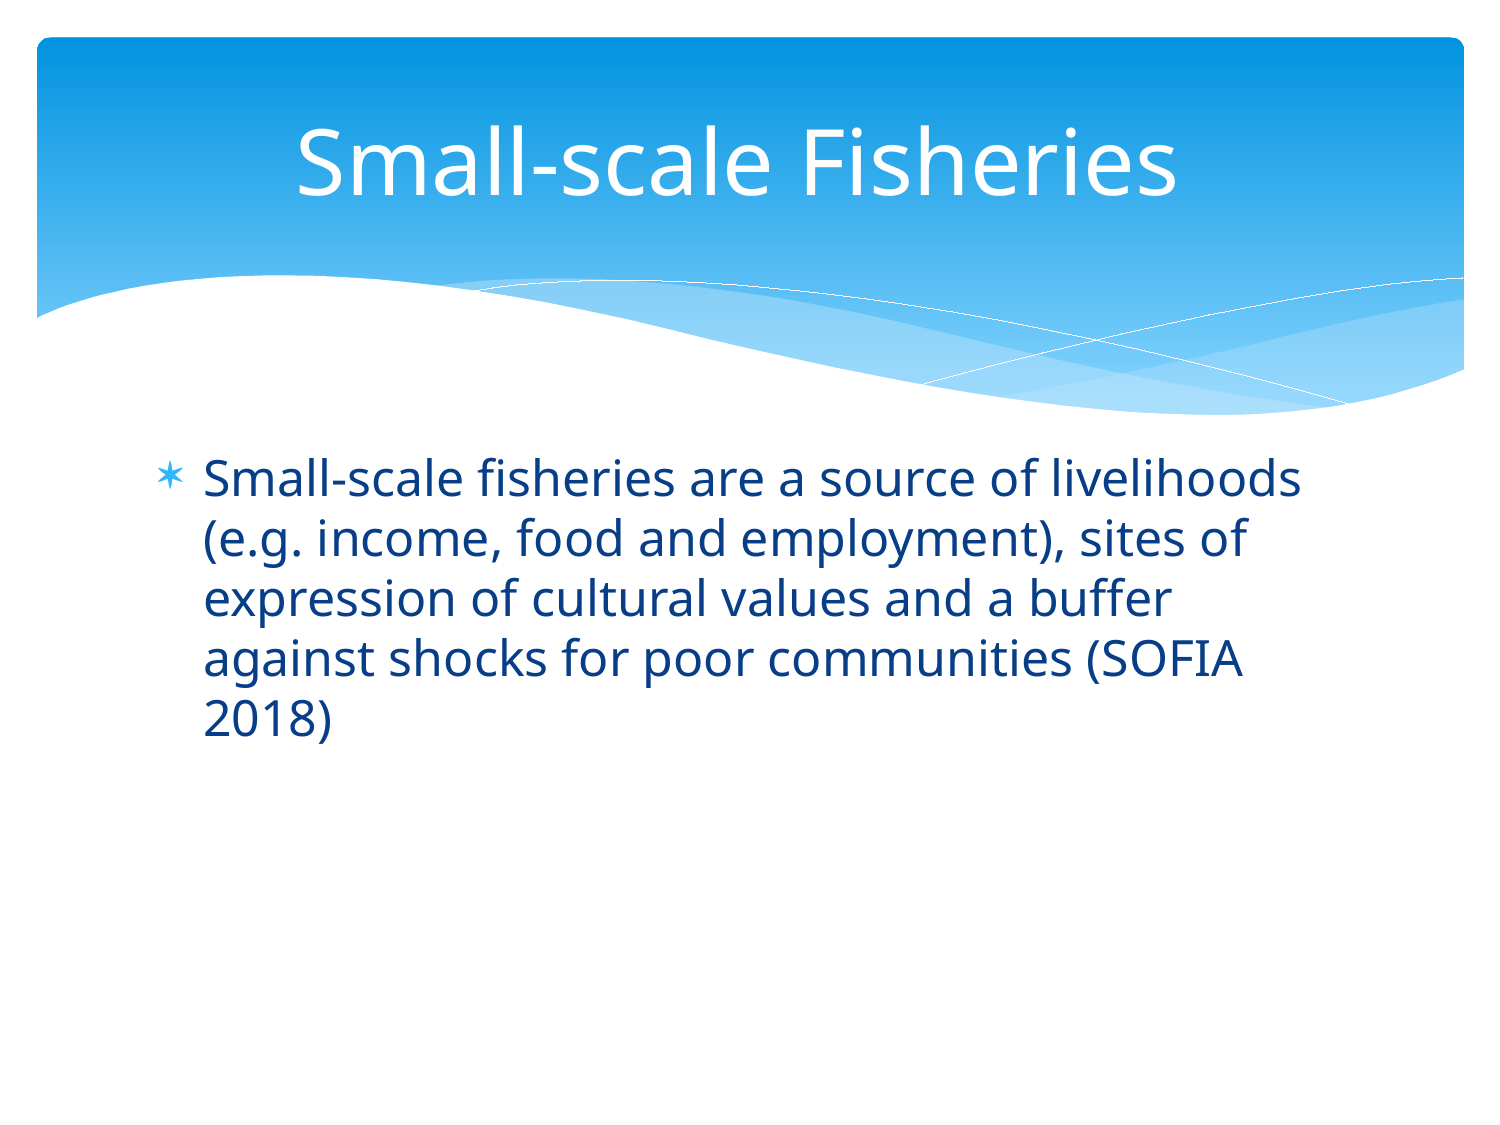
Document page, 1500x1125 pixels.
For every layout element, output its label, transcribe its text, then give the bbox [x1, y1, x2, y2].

list Small-scale fisheries are a source of livelihoods (e.g. income, food and employment), sites of expression of cultural values and a buffer against shocks for poor communities (SOFIA 2018) [143, 438, 1359, 1005]
title Small-scale Fisheries [75, 55, 1425, 261]
